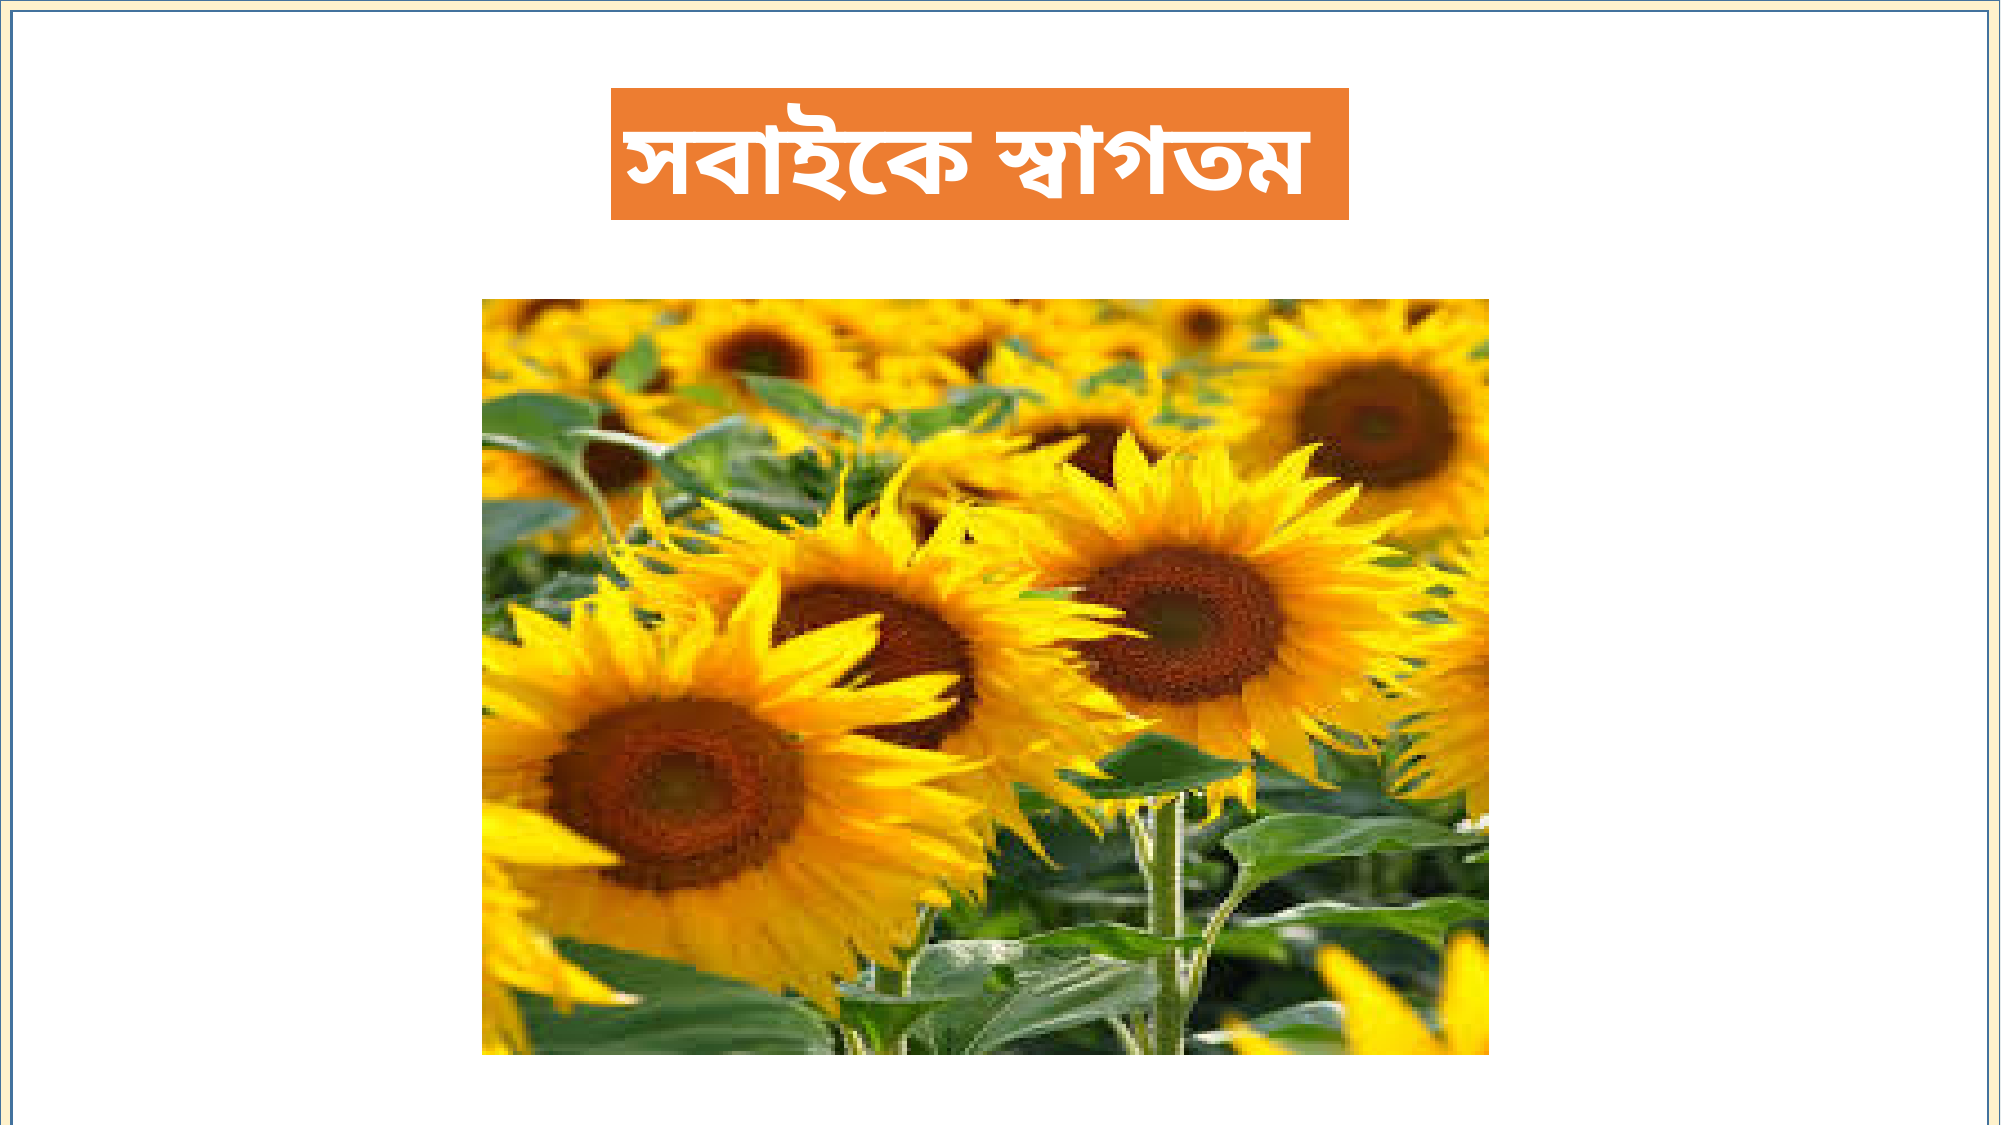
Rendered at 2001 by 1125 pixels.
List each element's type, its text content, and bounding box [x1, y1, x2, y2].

picture [482, 299, 1489, 1055]
text_box সবাইকে স্বাগতম [608, 85, 1353, 223]
